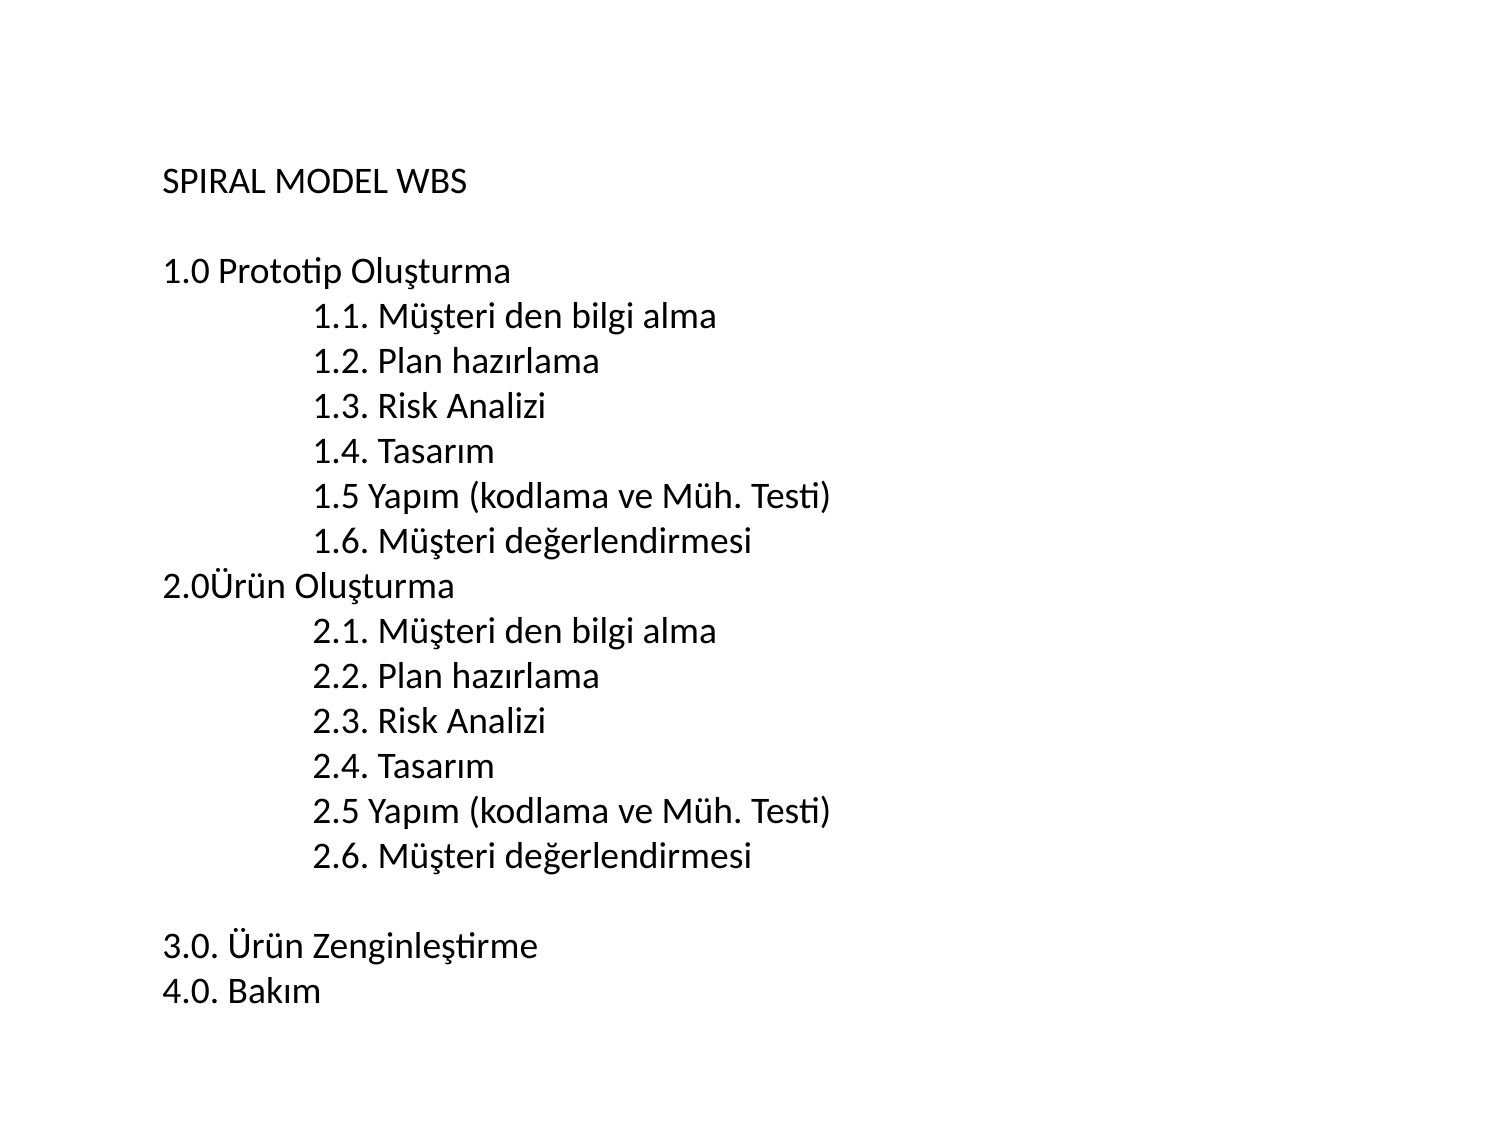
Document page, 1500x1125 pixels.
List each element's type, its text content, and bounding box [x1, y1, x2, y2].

text_box SPIRAL MODEL WBS 1.0 Prototip Oluşturma 1.1. Müşteri den bilgi alma 1.2. Plan hazırlama 1.3. Risk Analizi 1.4. Tasarım 1.5 Yapım (kodlama ve Müh. Testi) 1.6. Müşteri değerlendirmesi 2.0Ürün Oluşturma 2.1. Müşteri den bilgi alma 2.2. Plan hazırlama 2.3. Risk Analizi 2.4. Tasarım 2.5 Yapım (kodlama ve Müh. Testi) 2.6. Müşteri değerlendirmesi 3.0. Ürün Zenginleştirme 4.0. Bakım [147, 148, 1152, 1019]
